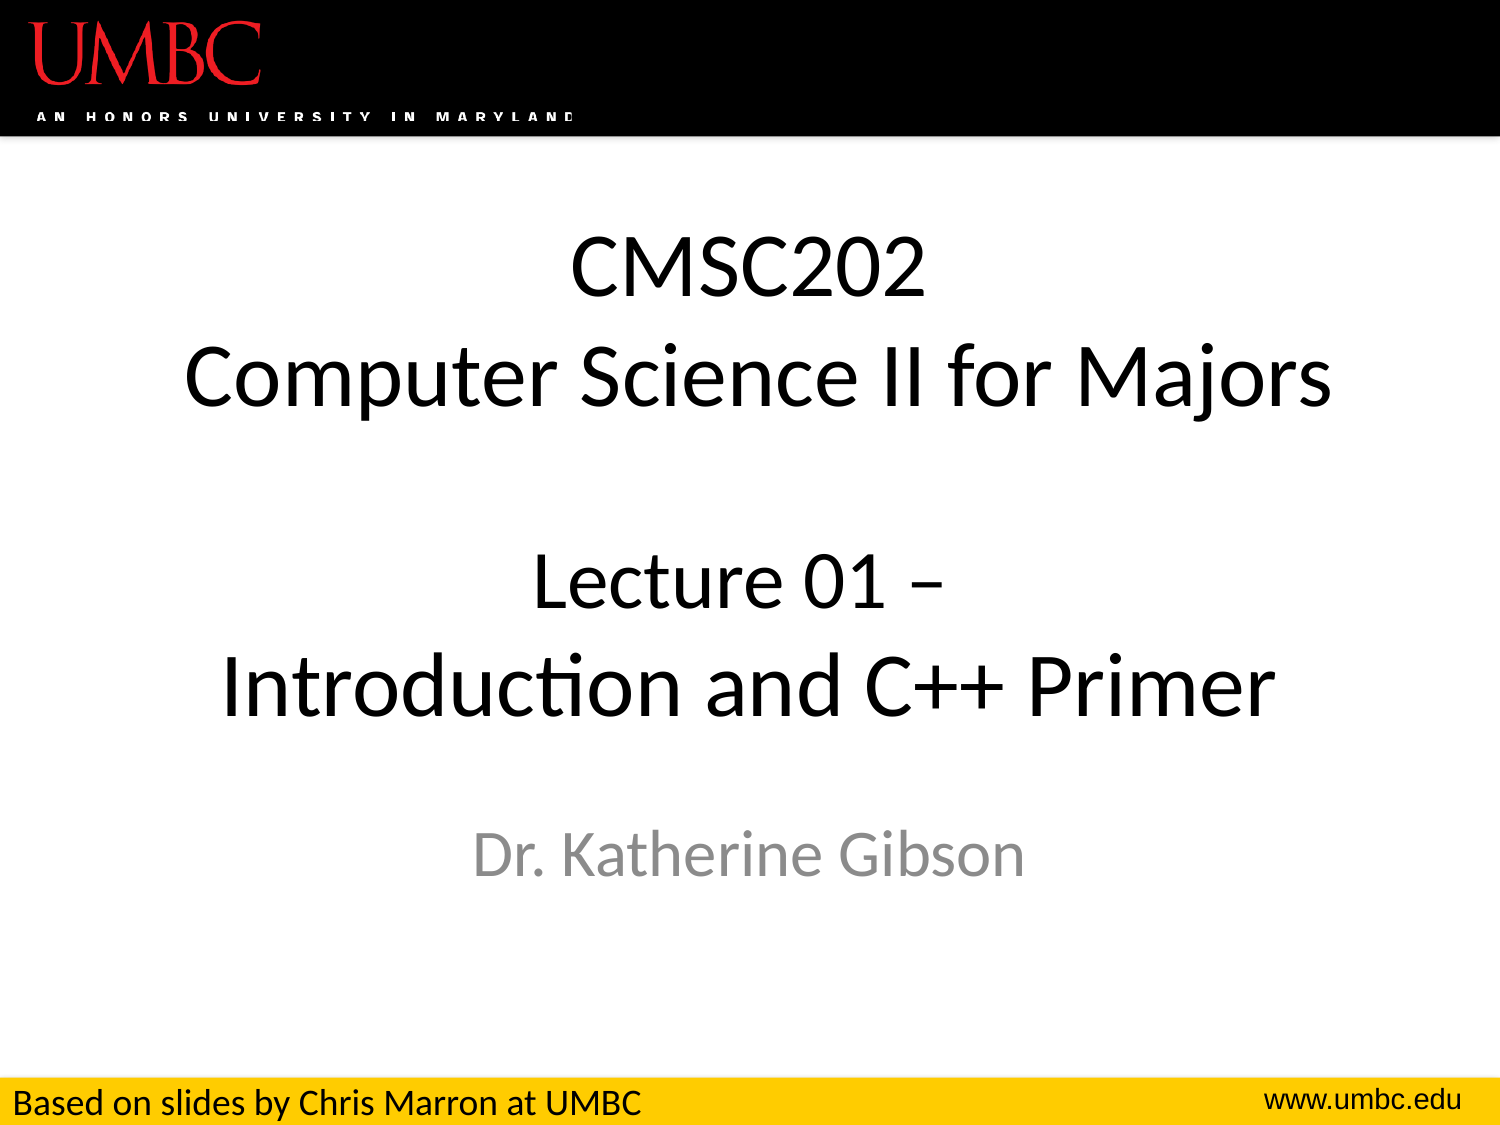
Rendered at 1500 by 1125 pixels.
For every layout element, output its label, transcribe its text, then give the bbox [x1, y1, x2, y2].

title CMSC202 Computer Science II for Majors Lecture 01 – Introduction and C++ Primer [112, 349, 1388, 591]
text_box Based on slides by Chris Marron at UMBC [0, 1070, 857, 1125]
subtitle Dr. Katherine Gibson [225, 708, 1275, 996]
